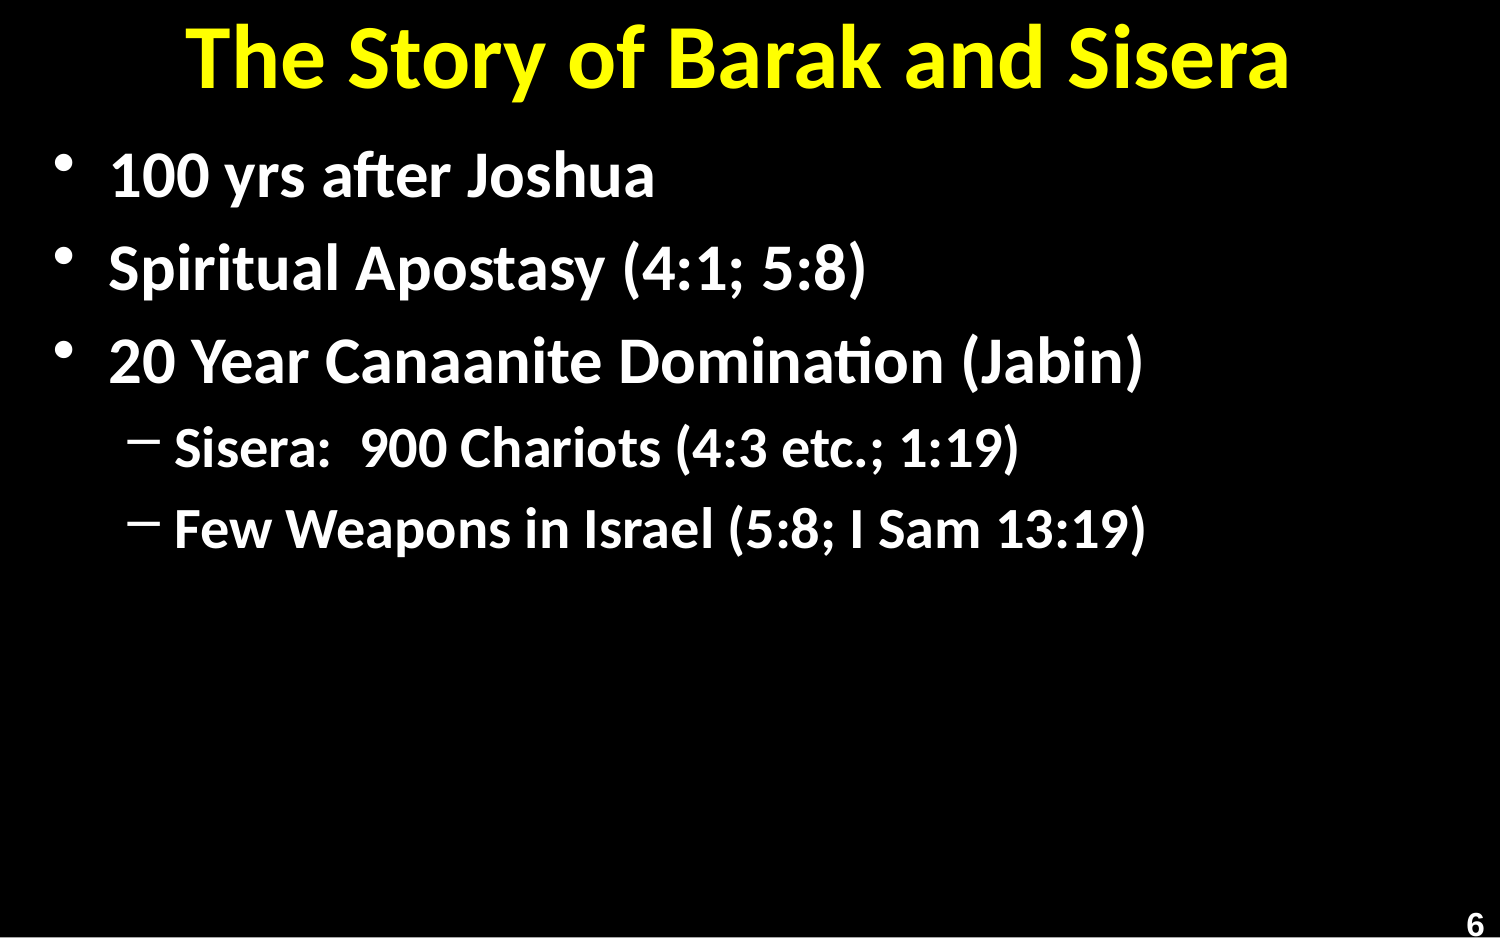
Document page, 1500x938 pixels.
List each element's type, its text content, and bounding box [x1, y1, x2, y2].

title The Story of Barak and Sisera [112, 10, 1388, 94]
list 100 yrs after Joshua Spiritual Apostasy (4:1; 5:8) 20 Year Canaanite Domination (Jabin) Sisera: 900 Chariots (4:3 etc.; 1:19) Few Weapons in Israel (5:8; I Sam 13:19) [37, 122, 1488, 896]
slide_number 6 [1425, 895, 1500, 938]
